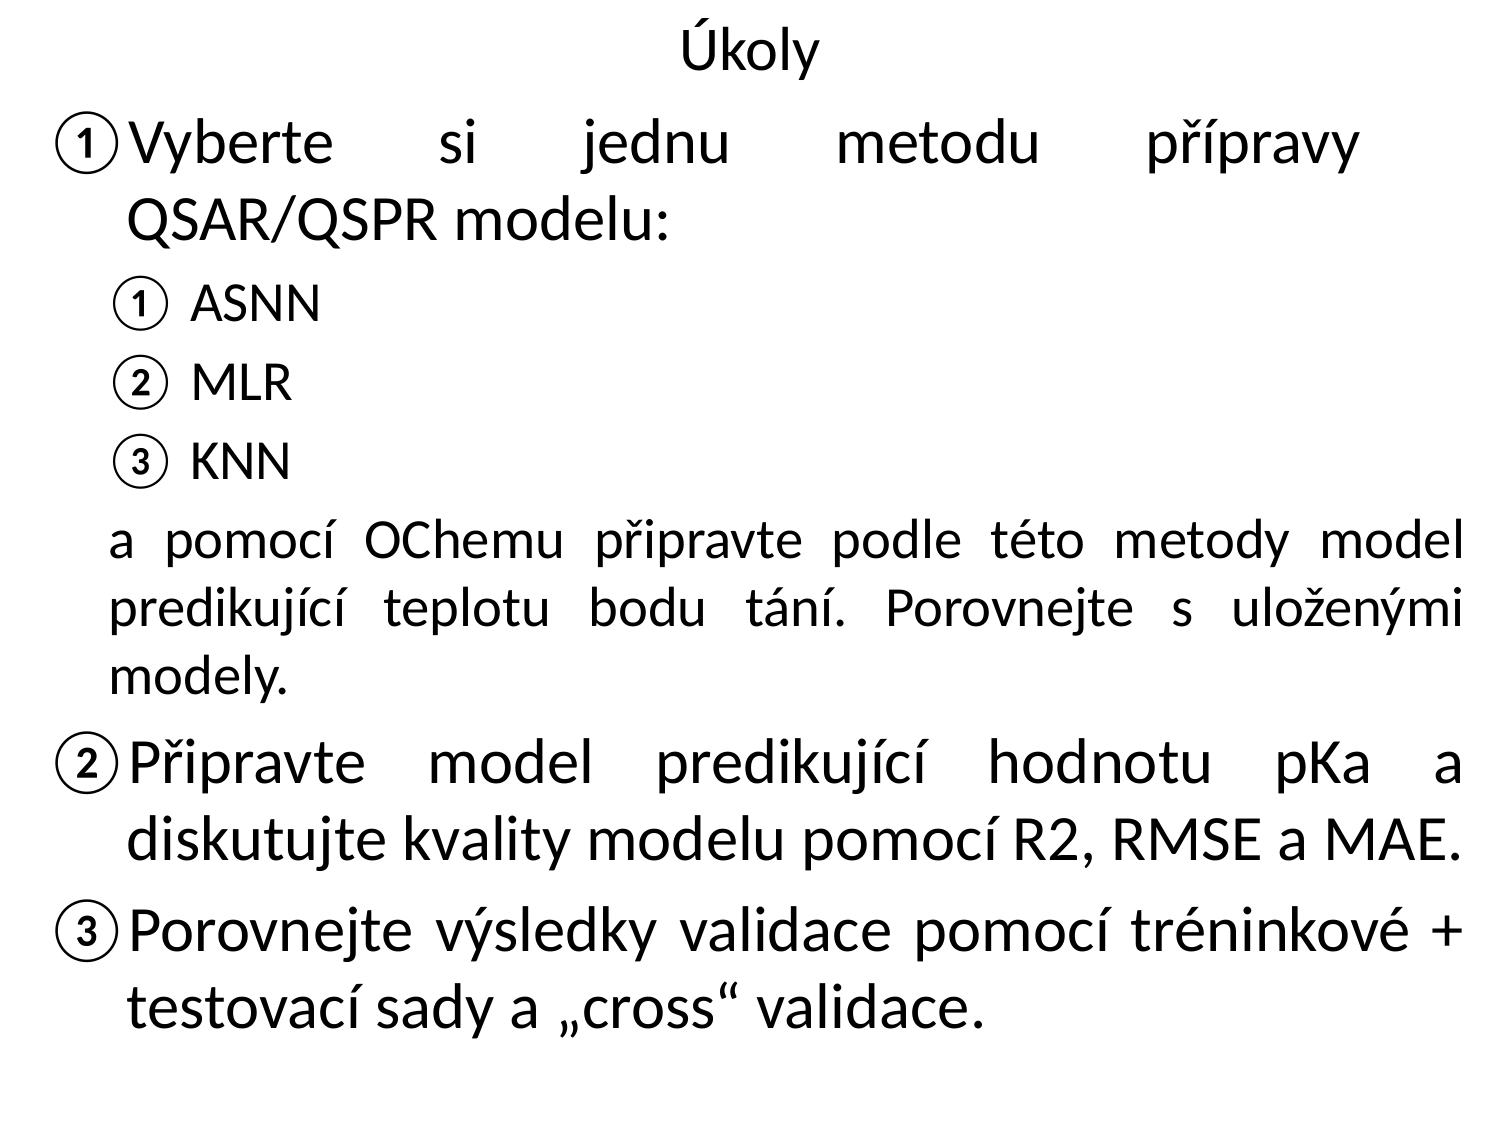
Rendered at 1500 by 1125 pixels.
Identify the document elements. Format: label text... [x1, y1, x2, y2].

list Vyberte si jednu metodu přípravy QSAR/QSPR modelu: ASNN MLR KNN a pomocí OChemu připravte podle této metody model predikující teplotu bodu tání. Porovnejte s uloženými modely. Připravte model predikující hodnotu pKa a diskutujte kvality modelu pomocí R2, RMSE a MAE. Porovnejte výsledky validace pomocí tréninkové + testovací sady a „cross“ validace. [29, 90, 1481, 1112]
title Úkoly [75, 0, 1425, 90]
